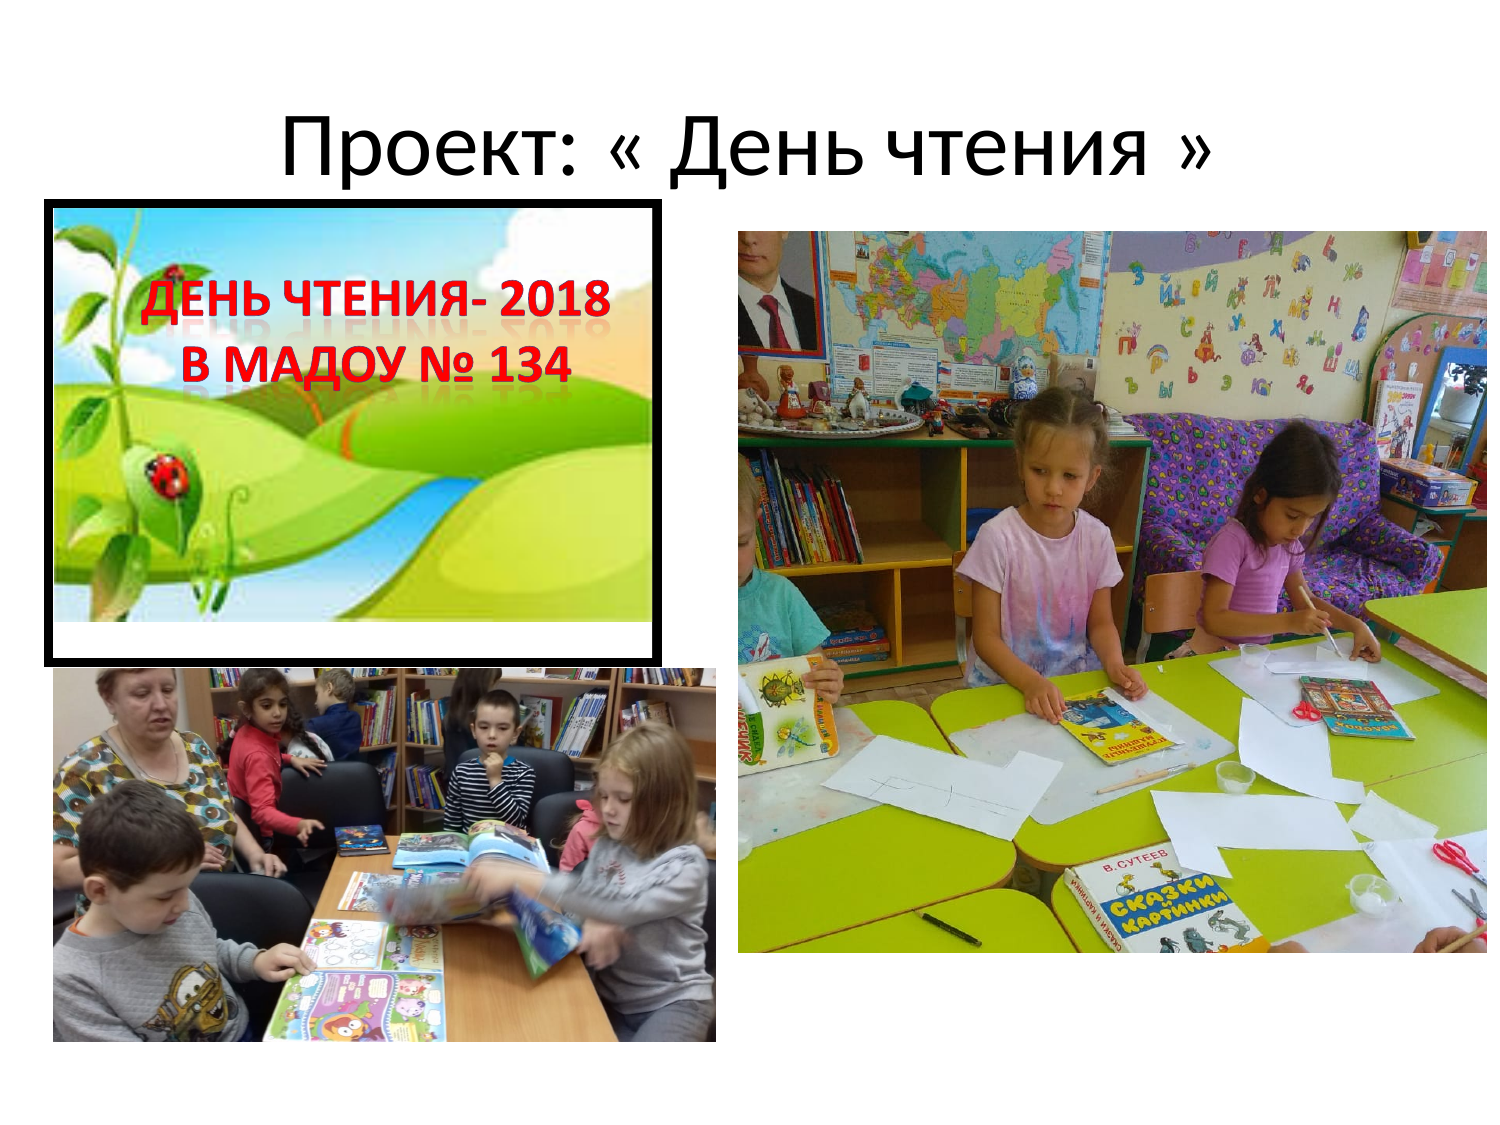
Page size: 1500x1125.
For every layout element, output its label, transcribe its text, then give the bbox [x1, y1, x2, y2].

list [737, 231, 1488, 953]
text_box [52, 207, 653, 658]
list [52, 668, 716, 1042]
title Проект: « День чтения » [75, 45, 1425, 233]
